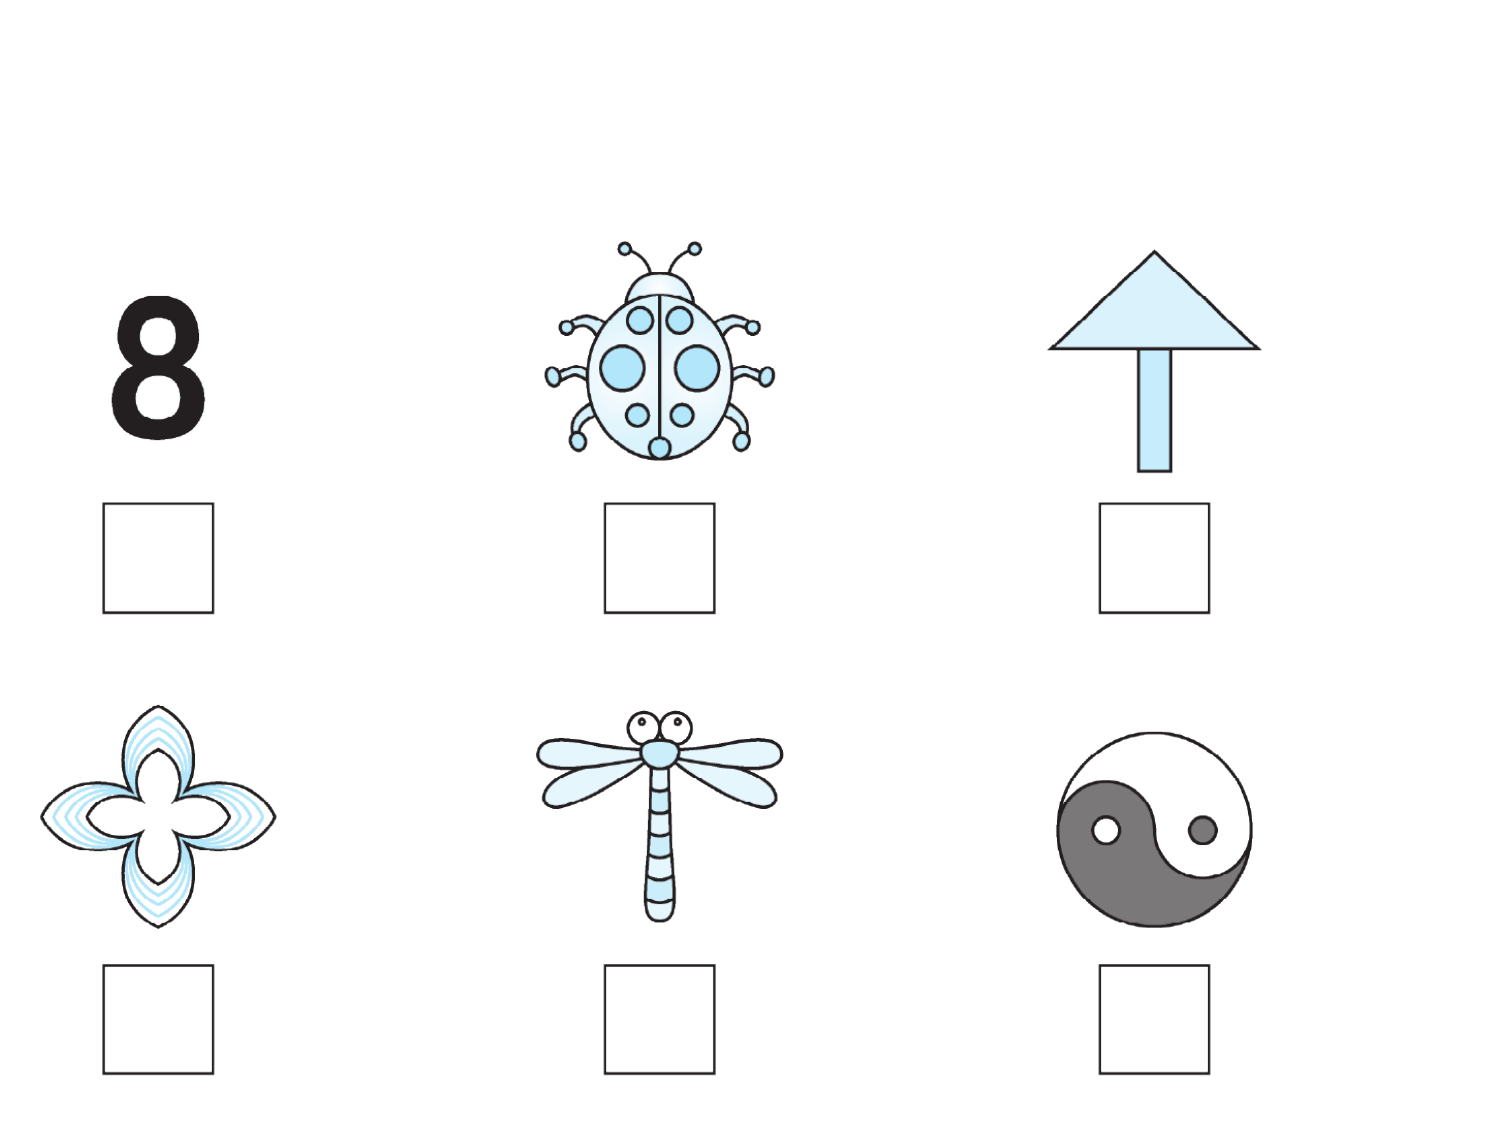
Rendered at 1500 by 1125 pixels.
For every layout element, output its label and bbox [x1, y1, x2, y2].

picture [35, 177, 1434, 1122]
